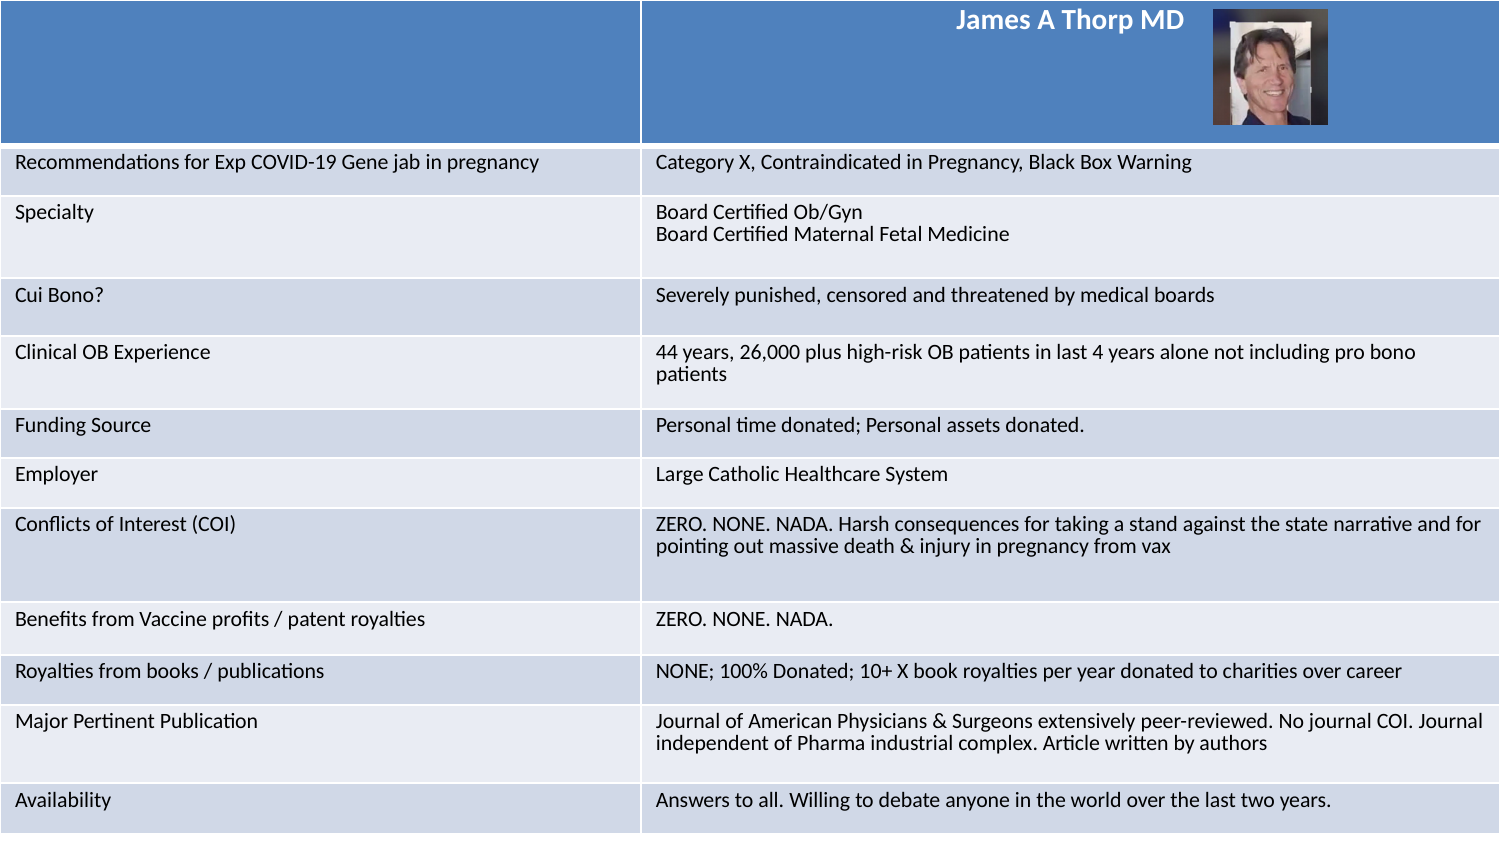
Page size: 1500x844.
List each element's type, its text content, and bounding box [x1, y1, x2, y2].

table_cell Cui Bono? [1, 279, 640, 335]
table_header [1, 1, 640, 143]
table_cell Employer [1, 459, 640, 507]
table_cell 44 years, 26,000 plus high-risk OB patients in last 4 years alone not including pro bono patients [642, 337, 1499, 408]
table_cell Board Certified Ob/Gyn Board Certified Maternal Fetal Medicine [642, 197, 1499, 277]
table_cell Category X, Contraindicated in Pregnancy, Black Box Warning [642, 149, 1499, 195]
picture [1212, 9, 1328, 125]
table_cell Large Catholic Healthcare System [642, 459, 1499, 507]
table_cell Recommendations for Exp COVID-19 Gene jab in pregnancy [1, 149, 640, 195]
table_cell ZERO. NONE. NADA. [642, 603, 1499, 654]
table_cell Severely punished, censored and threatened by medical boards [642, 279, 1499, 335]
table_cell Royalties from books / publications [1, 656, 640, 704]
table_cell Specialty [1, 197, 640, 277]
table_cell Answers to all. Willing to debate anyone in the world over the last two years. [642, 784, 1499, 833]
table_cell ZERO. NONE. NADA. Harsh consequences for taking a stand against the state narrative and for pointing out massive death & injury in pregnancy from vax [642, 509, 1499, 601]
table_cell Availability [1, 784, 640, 833]
table_cell Funding Source [1, 410, 640, 457]
table_cell Benefits from Vaccine profits / patent royalties [1, 603, 640, 654]
table_cell Major Pertinent Publication [1, 706, 640, 782]
table_header James A Thorp MD [642, 1, 1499, 143]
table_cell Clinical OB Experience [1, 337, 640, 408]
table_cell Personal time donated; Personal assets donated. [642, 410, 1499, 457]
table_cell Conflicts of Interest (COI) [1, 509, 640, 601]
table_cell Journal of American Physicians & Surgeons extensively peer-reviewed. No journal COI. Journal independent of Pharma industrial complex. Article written by authors [642, 706, 1499, 782]
table_cell NONE; 100% Donated; 10+ X book royalties per year donated to charities over career [642, 656, 1499, 704]
